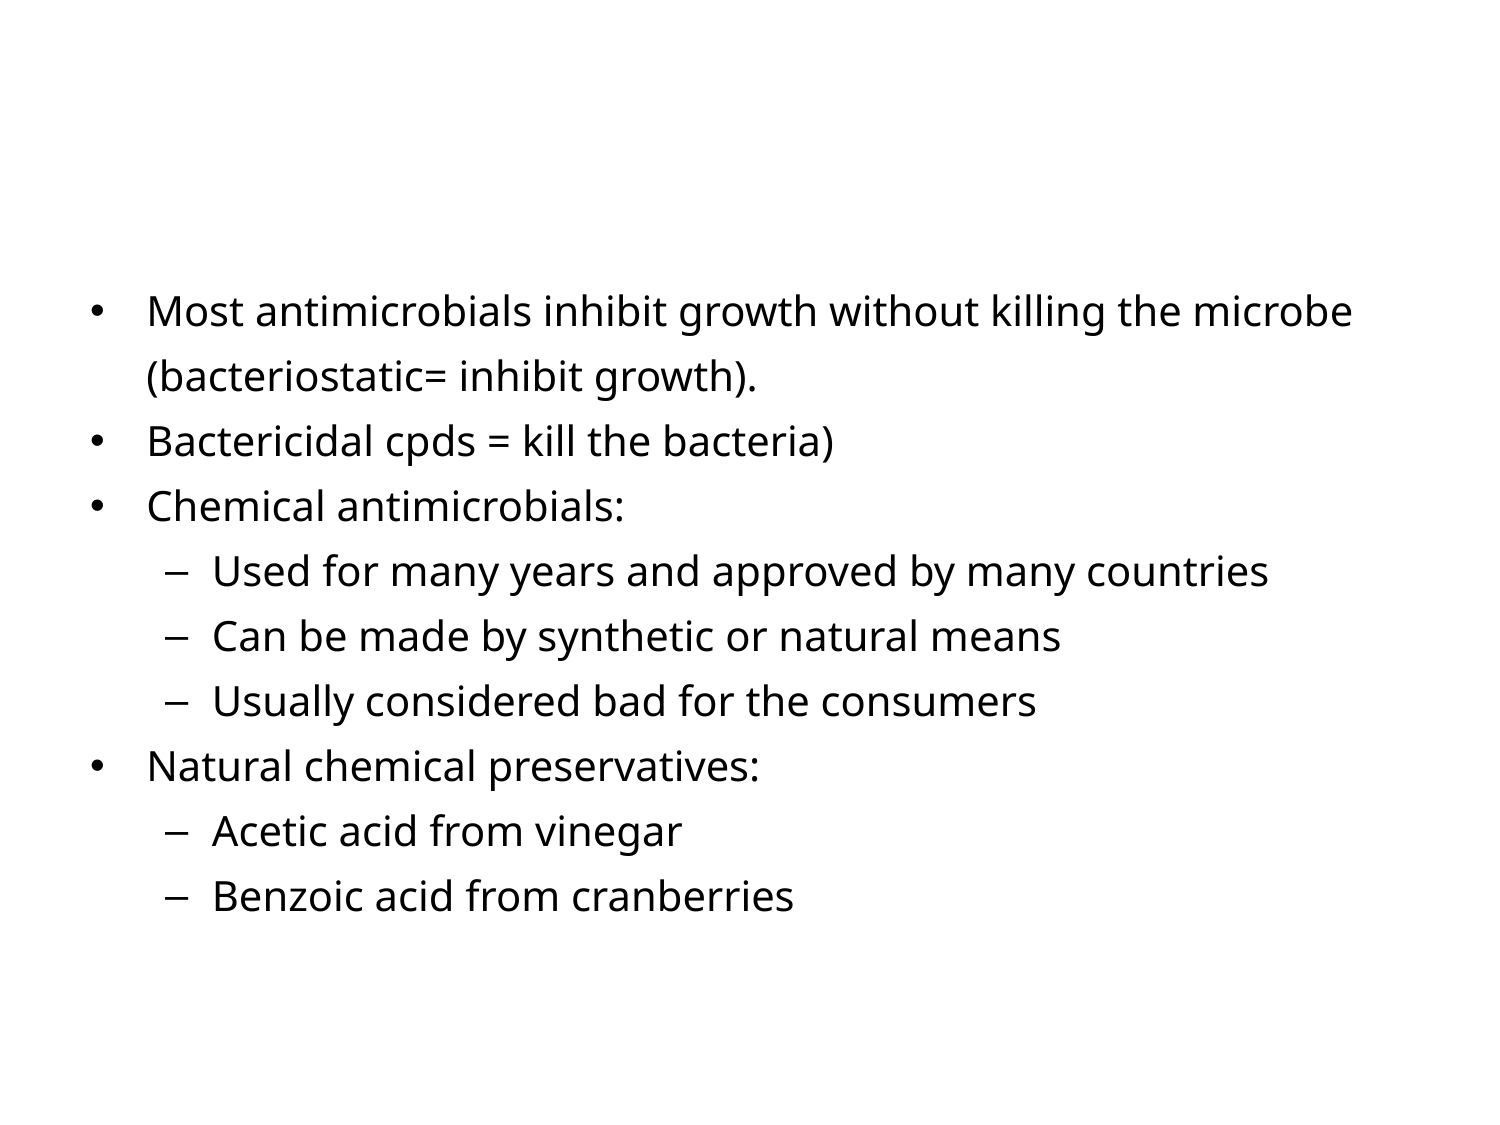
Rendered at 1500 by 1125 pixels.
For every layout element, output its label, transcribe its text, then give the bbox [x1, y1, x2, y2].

list Most antimicrobials inhibit growth without killing the microbe (bacteriostatic= inhibit growth). Bactericidal cpds = kill the bacteria) Chemical antimicrobials: Used for many years and approved by many countries Can be made by synthetic or natural means Usually considered bad for the consumers Natural chemical preservatives: Acetic acid from vinegar Benzoic acid from cranberries [75, 262, 1425, 1005]
